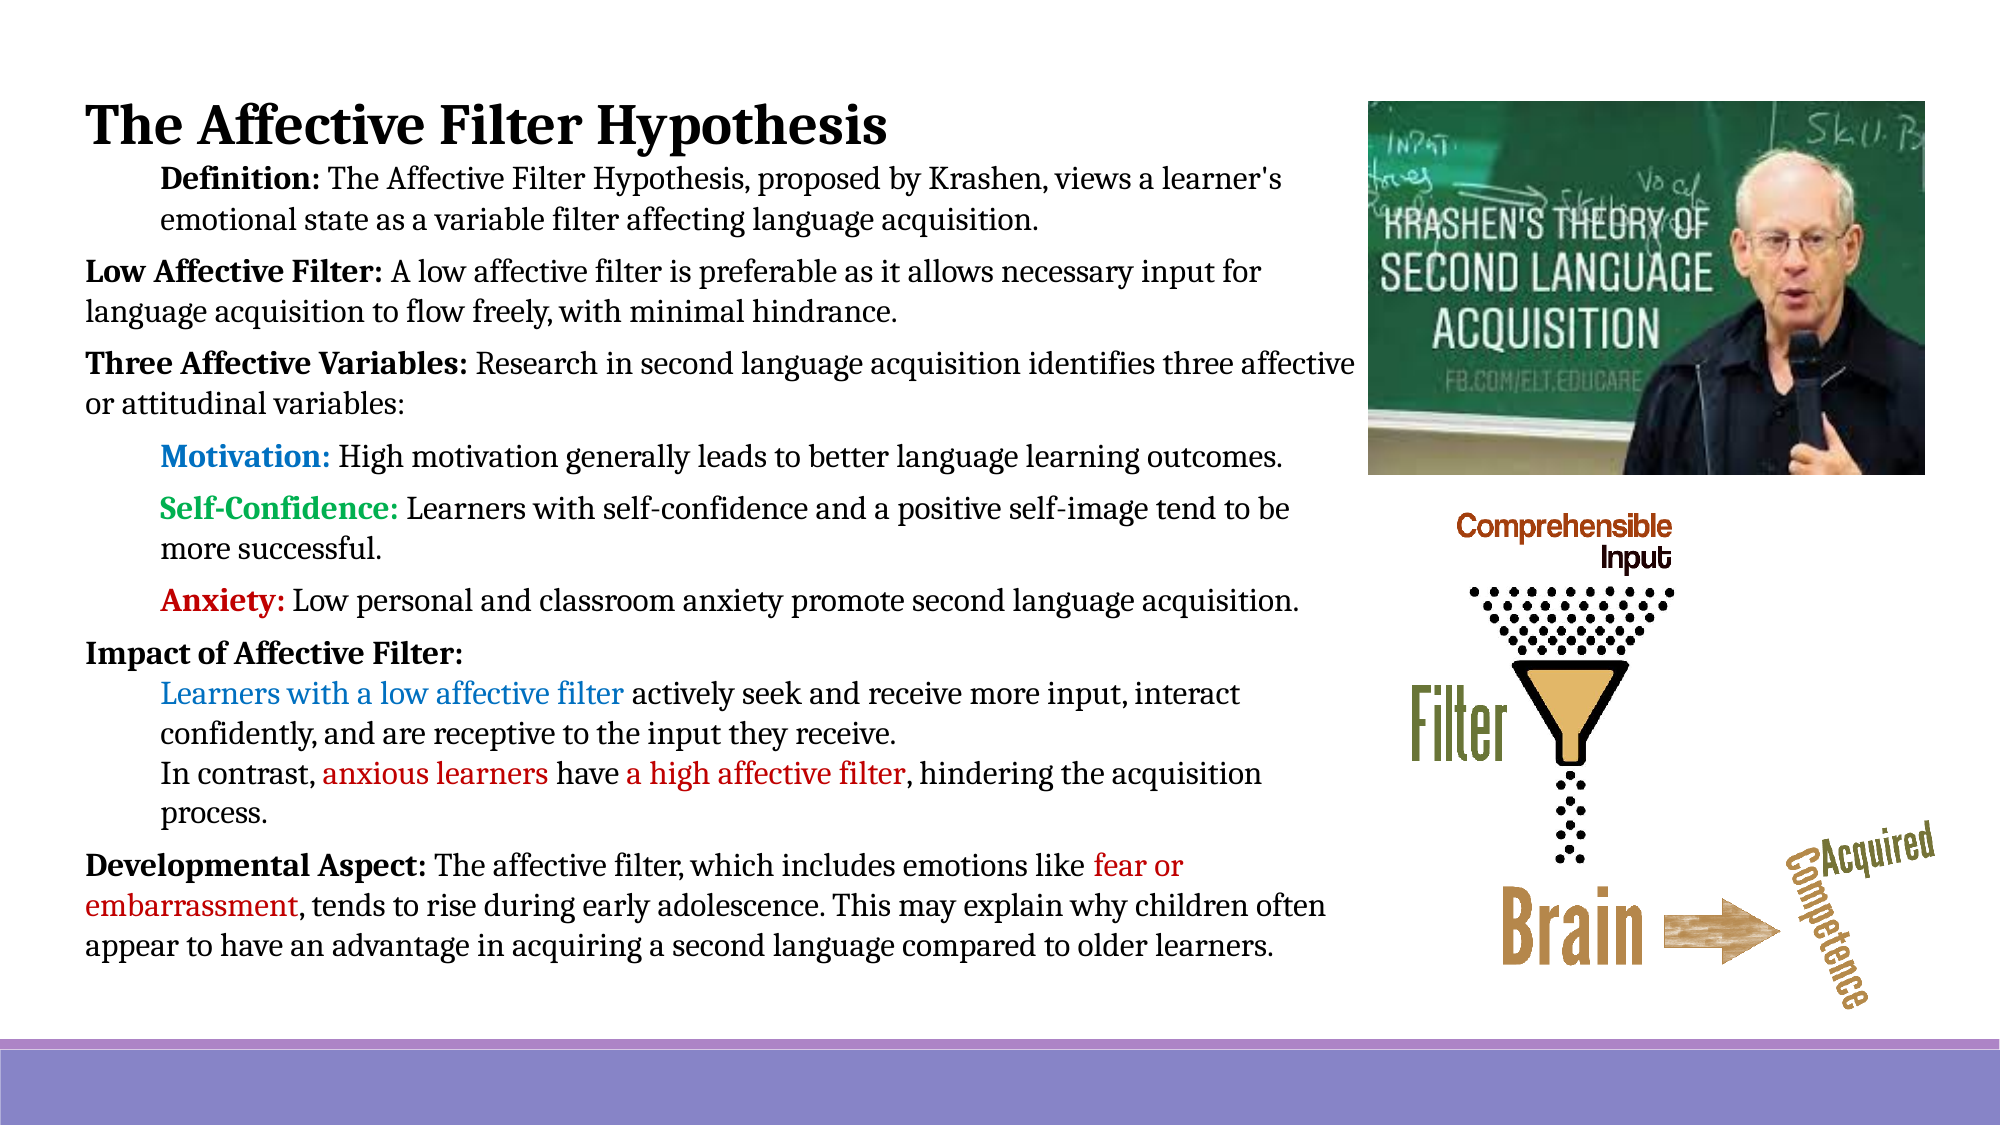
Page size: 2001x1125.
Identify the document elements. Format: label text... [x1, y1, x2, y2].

picture [1395, 499, 1949, 1017]
text_box The Affective Filter Hypothesis Definition: The Affective Filter Hypothesis, proposed by Krashen, views a learner's emotional state as a variable filter affecting language acquisition. Low Affective Filter: A low affective filter is preferable as it allows necessary input for language acquisition to flow freely, with minimal hindrance. Three Affective Variables: Research in second language acquisition identifies three affective or attitudinal variables: Motivation: High motivation generally leads to better language learning outcomes. Self-Confidence: Learners with self-confidence and a positive self-image tend to be more successful. Anxiety: Low personal and classroom anxiety promote second language acquisition. Impact of Affective Filter: Learners with a low affective filter actively seek and receive more input, interact confidently, and are receptive to the input they receive. In contrast, anxious learners have a high affective filter, hindering the acquisition process. Developmental Aspect: The affective filter, which includes emotions like fear or embarrassment, tends to rise during early adolescence. This may explain why children often appear to have an advantage in acquiring a second language compared to older learners. [70, 79, 1382, 971]
picture [1367, 101, 1926, 475]
